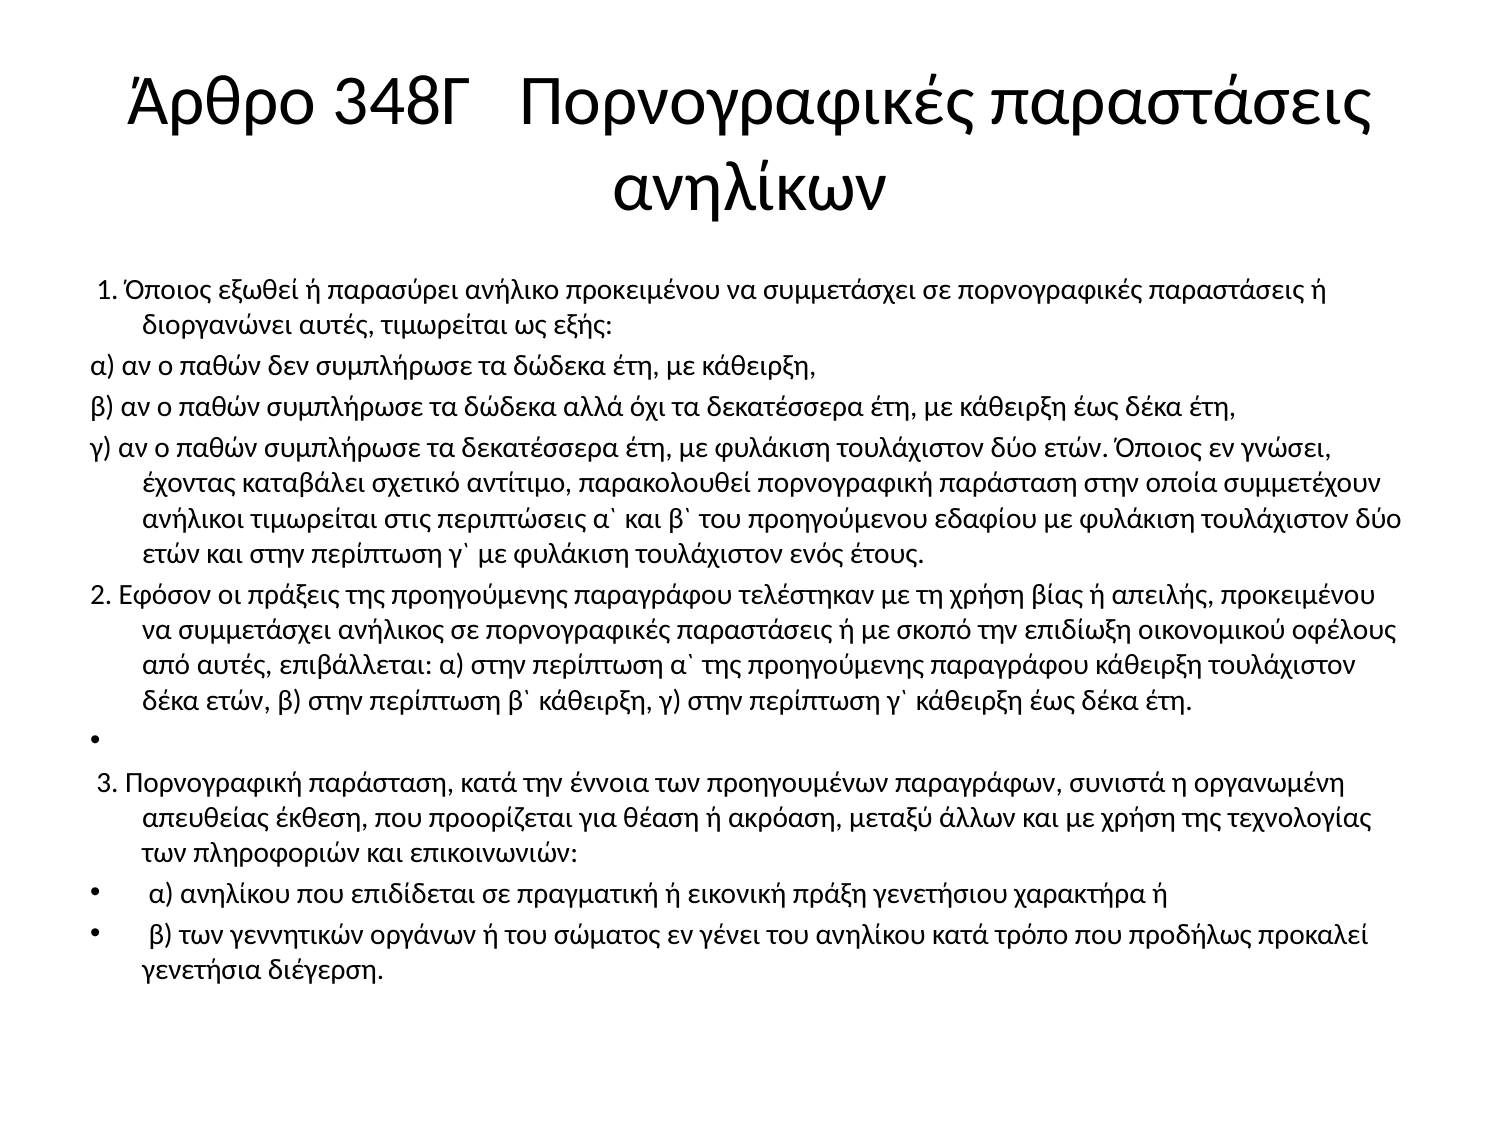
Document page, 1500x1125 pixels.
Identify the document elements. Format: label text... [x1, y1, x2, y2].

title Άρθρο 348Γ Πορνογραφικές παραστάσεις ανηλίκων [75, 45, 1425, 233]
list 1. Όποιος εξωθεί ή παρασύρει ανήλικο προκειμένου να συμμετάσχει σε πορνογραφικές παραστάσεις ή διοργανώνει αυτές, τιμωρείται ως εξής: α) αν ο παθών δεν συμπλήρωσε τα δώδεκα έτη, με κάθειρξη, β) αν ο παθών συμπλήρωσε τα δώδεκα αλλά όχι τα δεκατέσσερα έτη, με κάθειρξη έως δέκα έτη, γ) αν ο παθών συμπλήρωσε τα δεκατέσσερα έτη, με φυλάκιση τουλάχιστον δύο ετών. Όποιος εν γνώσει, έχοντας καταβάλει σχετικό αντίτιμο, παρακολουθεί πορνογραφική παράσταση στην οποία συμμετέχουν ανήλικοι τιμωρείται στις περιπτώσεις α` και β` του προηγούμενου εδαφίου με φυλάκιση τουλάχιστον δύο ετών και στην περίπτωση γ` με φυλάκιση τουλάχιστον ενός έτους. 2. Εφόσον οι πράξεις της προηγούμενης παραγράφου τελέστηκαν με τη χρήση βίας ή απειλής, προκειμένου να συμμετάσχει ανήλικος σε πορνογραφικές παραστάσεις ή με σκοπό την επιδίωξη οικονομικού οφέλους από αυτές, επιβάλλεται: α) στην περίπτωση α` της προηγούμενης παραγράφου κάθειρξη τουλάχιστον δέκα ετών, β) στην περίπτωση β` κάθειρξη, γ) στην περίπτωση γ` κάθειρξη έως δέκα έτη. 3. Πορνογραφική παράσταση, κατά την έννοια των προηγουμένων παραγράφων, συνιστά η οργανωμένη απευθείας έκθεση, που προορίζεται για θέαση ή ακρόαση, μεταξύ άλλων και με χρήση της τεχνολογίας των πληροφοριών και επικοινωνιών: α) ανηλίκου που επιδίδεται σε πραγματική ή εικονική πράξη γενετήσιου χαρακτήρα ή β) των γεννητικών οργάνων ή του σώματος εν γένει του ανηλίκου κατά τρόπο που προδήλως προκαλεί γενετήσια διέγερση. [75, 262, 1425, 1005]
